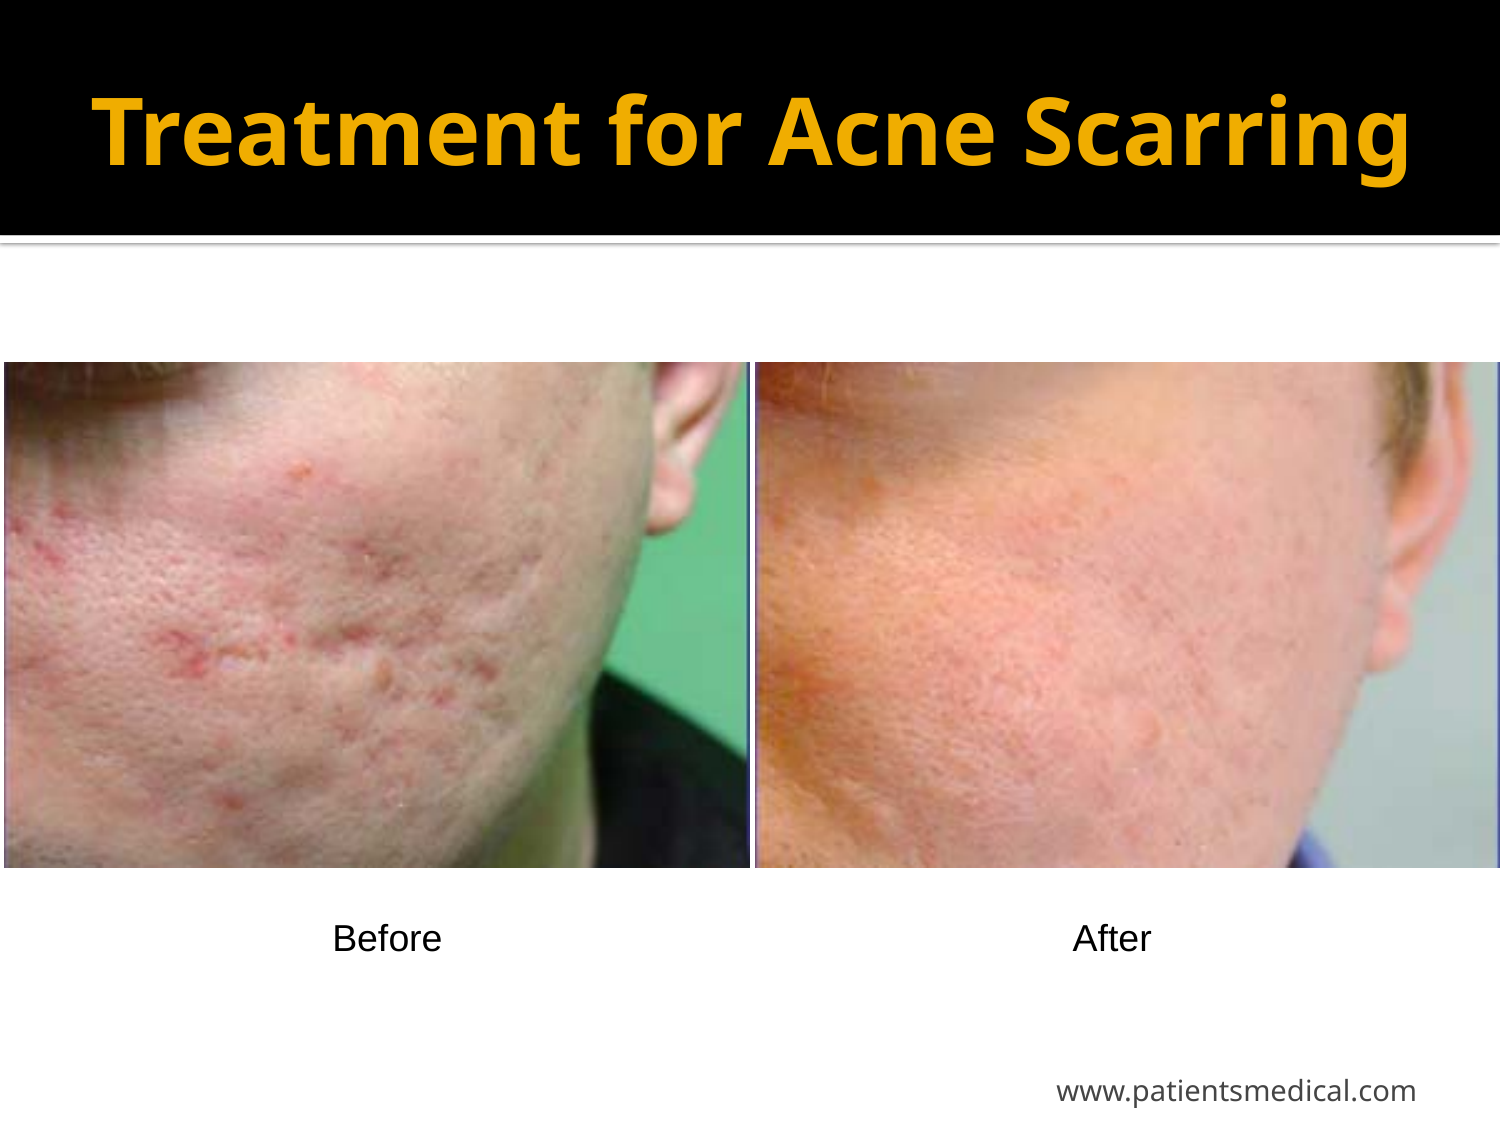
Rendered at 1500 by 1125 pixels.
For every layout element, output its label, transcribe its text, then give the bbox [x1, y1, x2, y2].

text_box After [924, 906, 1300, 966]
text_box Before [199, 906, 575, 966]
picture [755, 362, 1500, 868]
title Treatment for Acne Scarring [75, 25, 1425, 231]
picture [4, 362, 750, 868]
footer www.patientsmedical.com [433, 1062, 1425, 1108]
